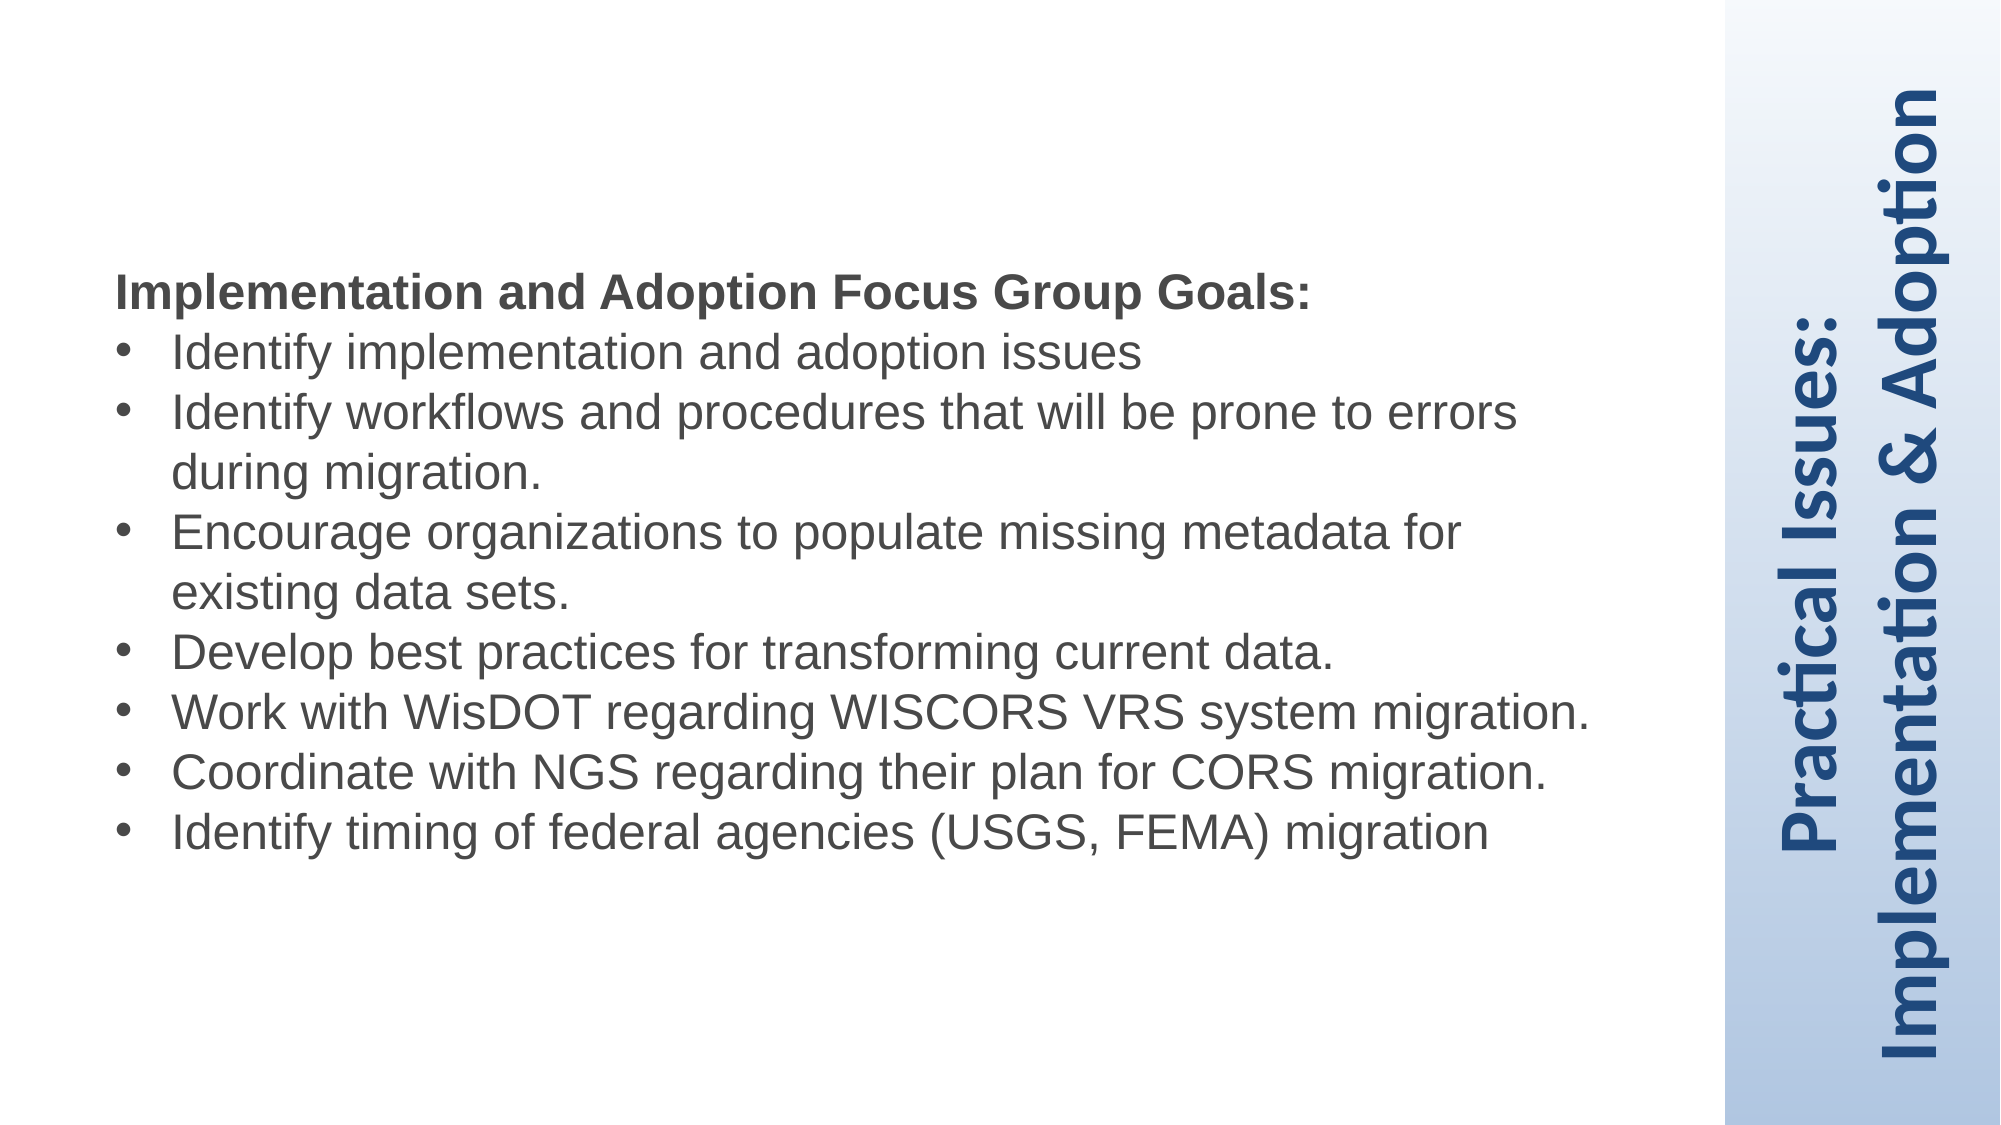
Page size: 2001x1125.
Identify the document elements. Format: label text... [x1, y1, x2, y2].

text_box Implementation and Adoption Focus Group Goals: Identify implementation and adoption issues Identify workflows and procedures that will be prone to errors during migration. Encourage organizations to populate missing metadata for existing data sets. Develop best practices for transforming current data. Work with WisDOT regarding WISCORS VRS system migration. Coordinate with NGS regarding their plan for CORS migration. Identify timing of federal agencies (USGS, FEMA) migration [99, 251, 1650, 867]
text_box [1723, 0, 2000, 1125]
text_box Practical Issues: Implementation & Adoption [1746, 62, 1961, 1088]
